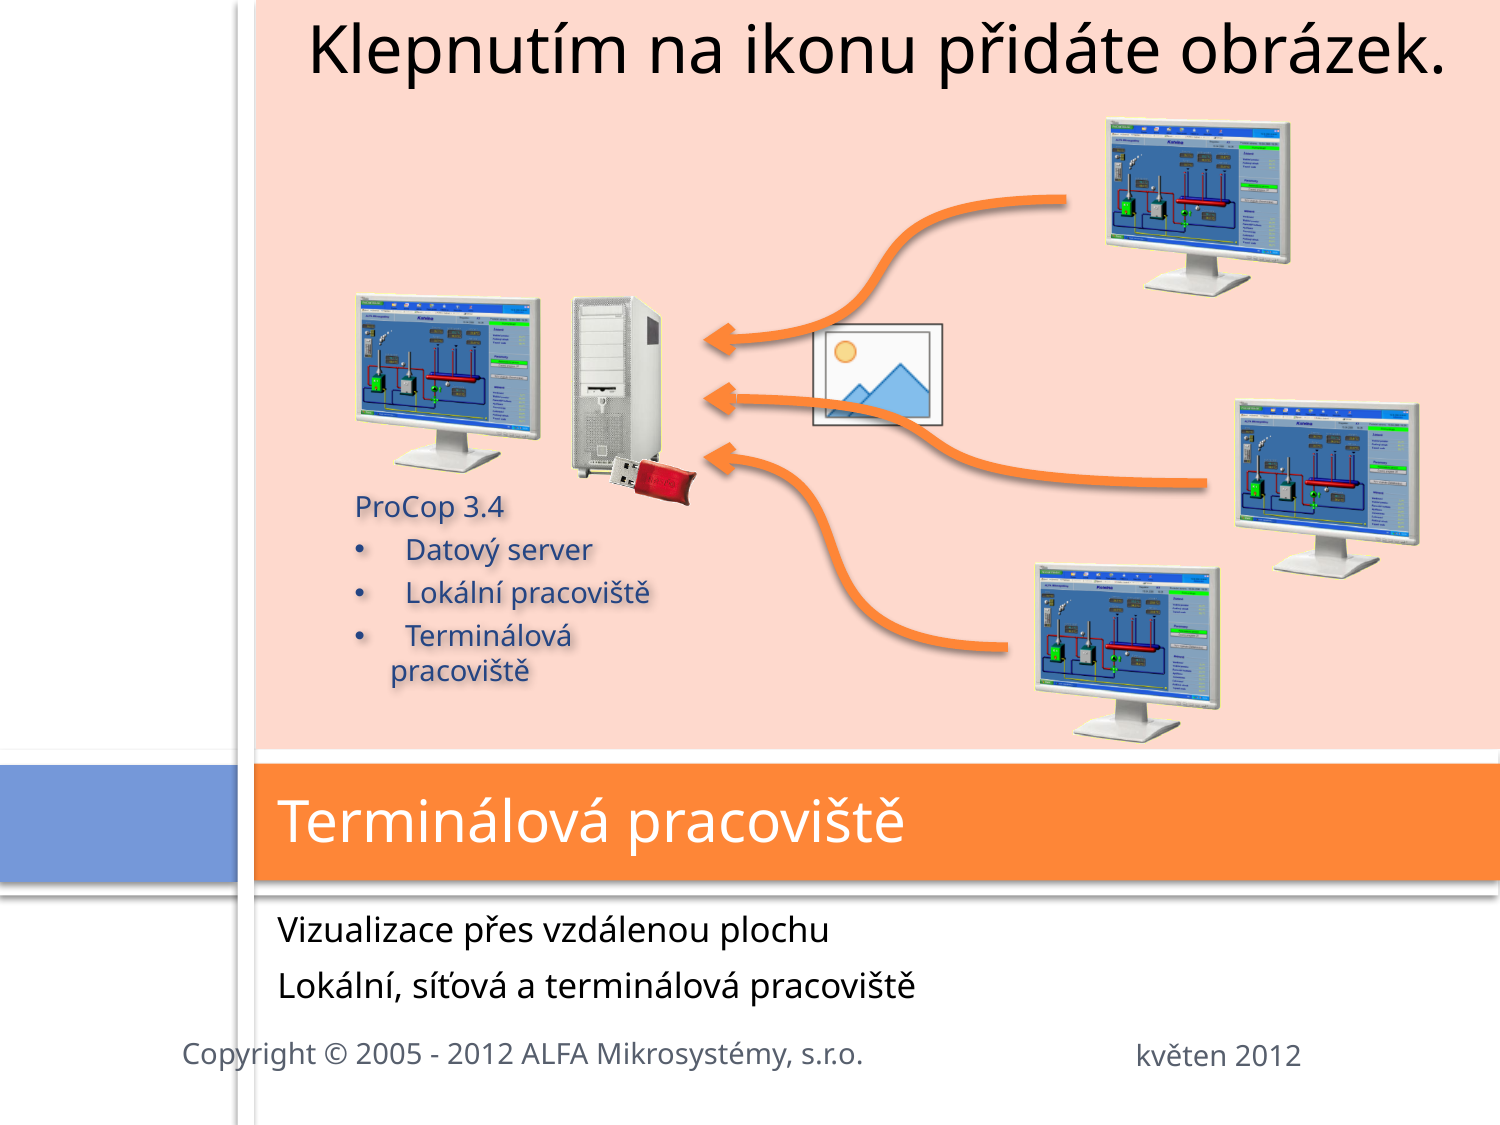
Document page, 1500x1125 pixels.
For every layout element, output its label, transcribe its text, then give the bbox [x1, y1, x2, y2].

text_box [709, 456, 1009, 648]
slide_number květen 2012 [999, 1025, 1438, 1085]
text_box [327, 269, 704, 663]
title Terminálová pracoviště [262, 762, 1463, 875]
picture [255, 0, 1500, 756]
list Vizualizace přes vzdálenou plochu Lokální, síťová a terminálová pracoviště [262, 900, 1463, 1013]
footer Copyright © 2005 - 2012 ALFA Mikrosystémy, s.r.o. [99, 1024, 879, 1085]
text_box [709, 398, 1208, 484]
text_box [702, 198, 1067, 341]
